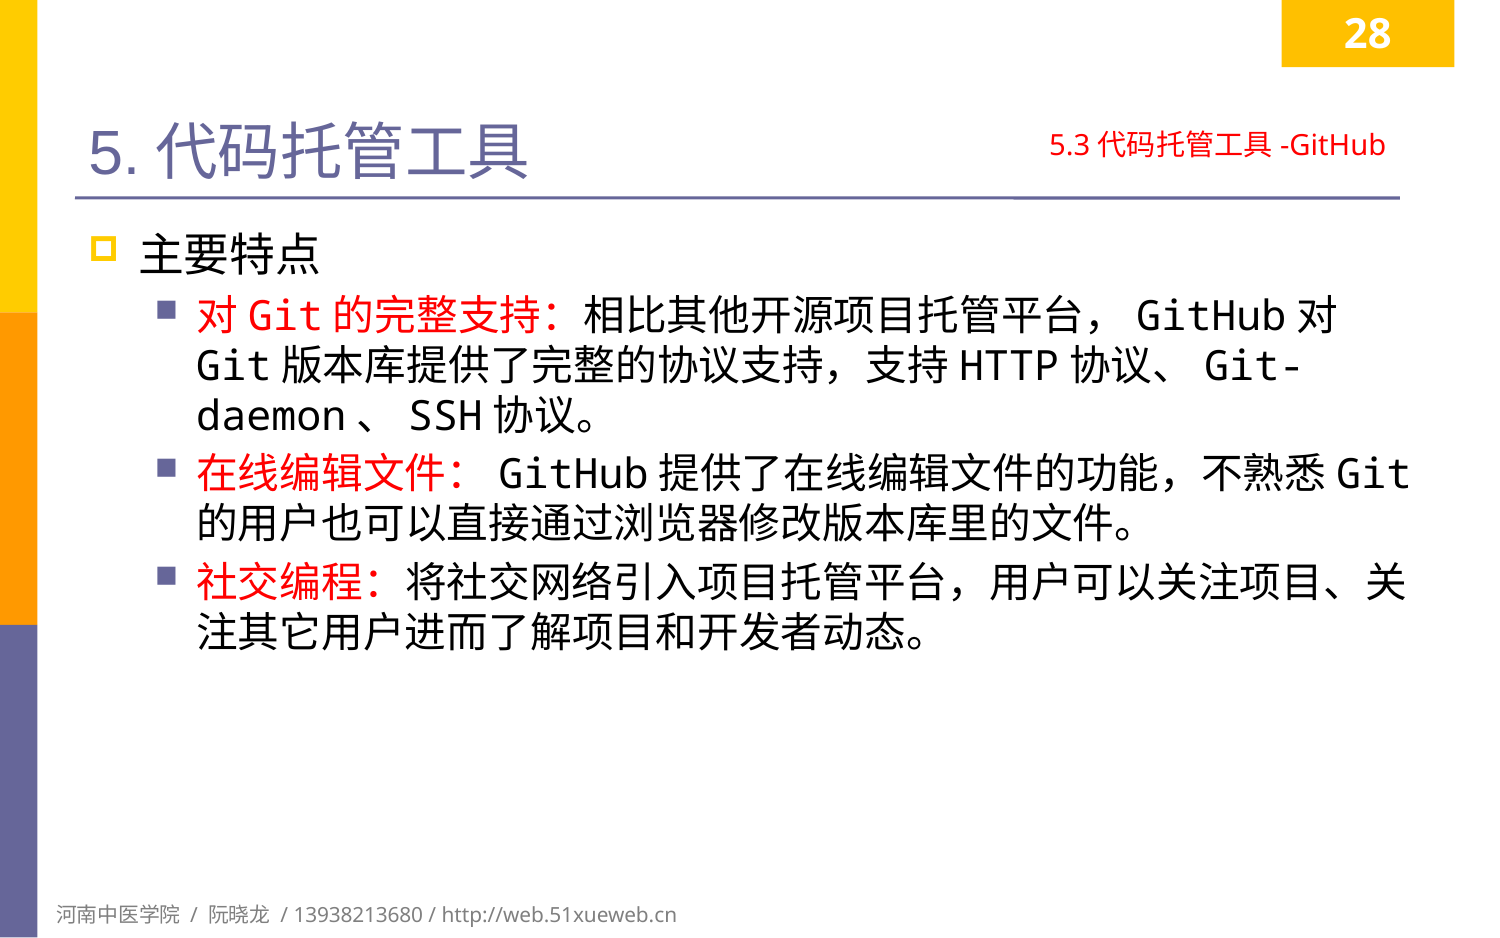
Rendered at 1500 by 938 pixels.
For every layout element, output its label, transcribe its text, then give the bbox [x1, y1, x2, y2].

list 主要特点 对Git的完整支持：相比其他开源项目托管平台，GitHub对Git版本库提供了完整的协议支持，支持HTTP协议、Git-daemon、SSH协议。 在线编辑文件：GitHub提供了在线编辑文件的功能，不熟悉Git的用户也可以直接通过浏览器修改版本库里的文件。 社交编程：将社交网络引入项目托管平台，用户可以关注项目、关注其它用户进而了解项目和开发者动态。 [75, 218, 1425, 839]
title 5.代码托管工具 [75, 37, 1425, 194]
list 5.3代码托管工具-GitHub [643, 119, 1400, 167]
slide_number 28 [1281, 0, 1455, 68]
